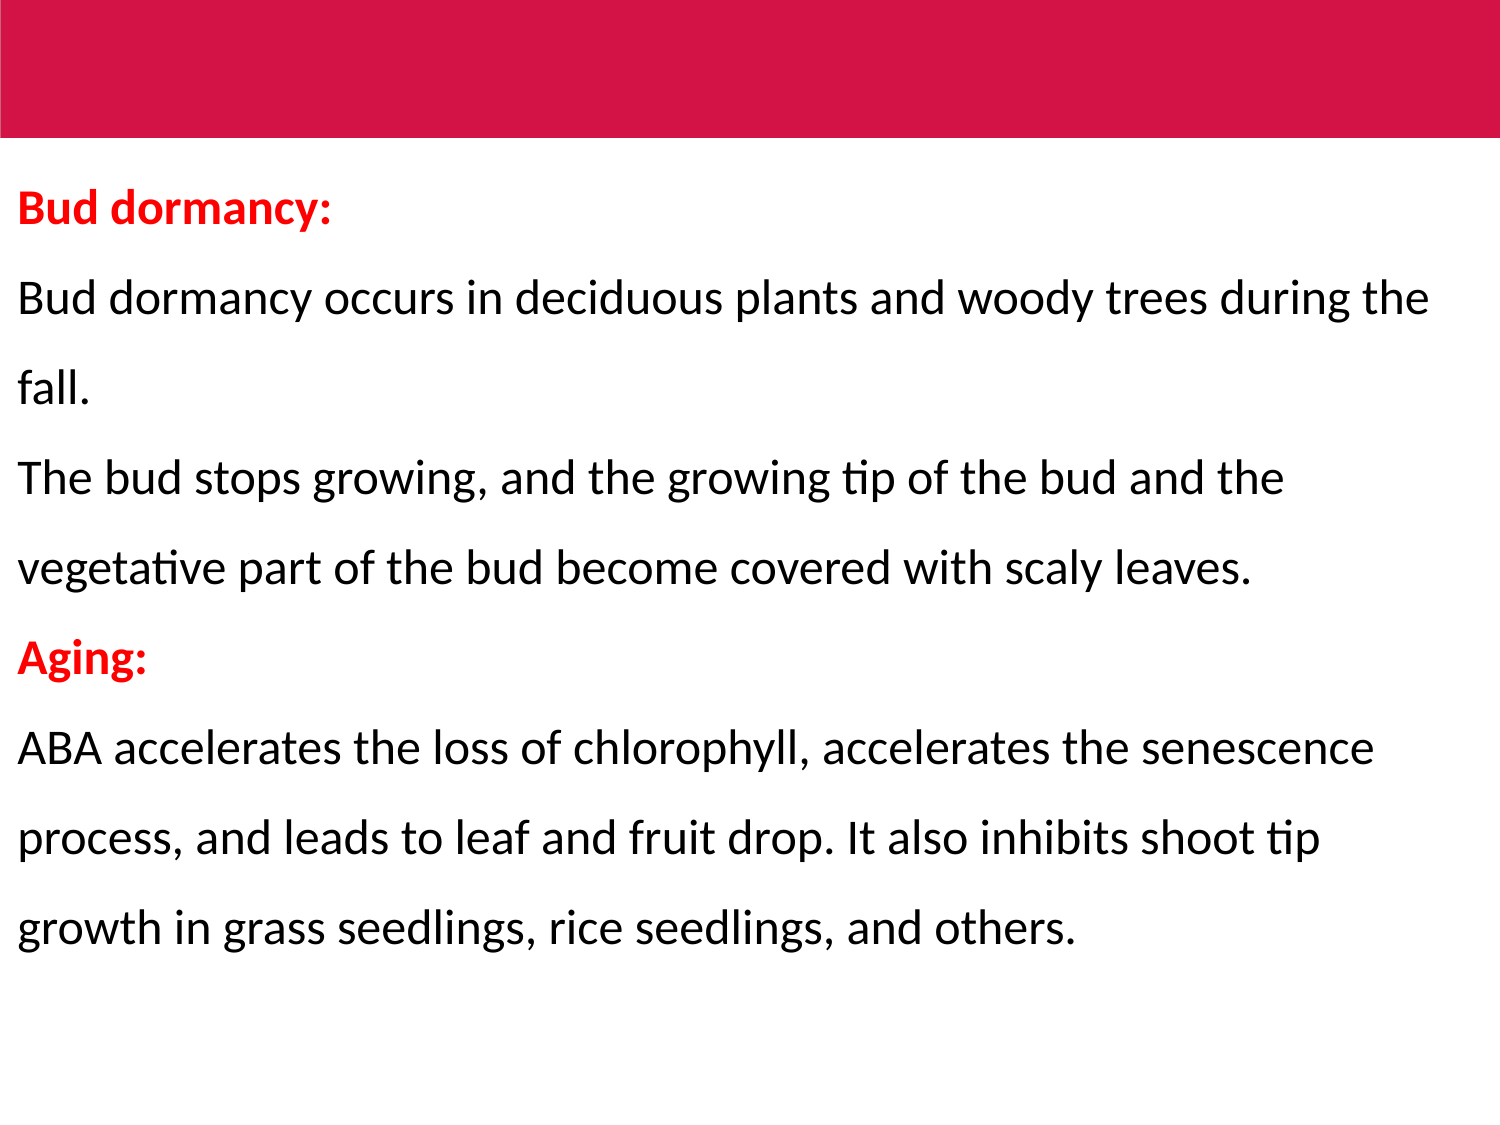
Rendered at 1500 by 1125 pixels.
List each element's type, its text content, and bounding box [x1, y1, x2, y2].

picture [0, 0, 1500, 138]
text_box Bud dormancy: Bud dormancy occurs in deciduous plants and woody trees during the fall. The bud stops growing, and the growing tip of the bud and the vegetative part of the bud become covered with scaly leaves. Aging: ABA accelerates the loss of chlorophyll, accelerates the senescence process, and leads to leaf and fruit drop. It also inhibits shoot tip growth in grass seedlings, rice seedlings, and others. [2, 138, 1474, 963]
